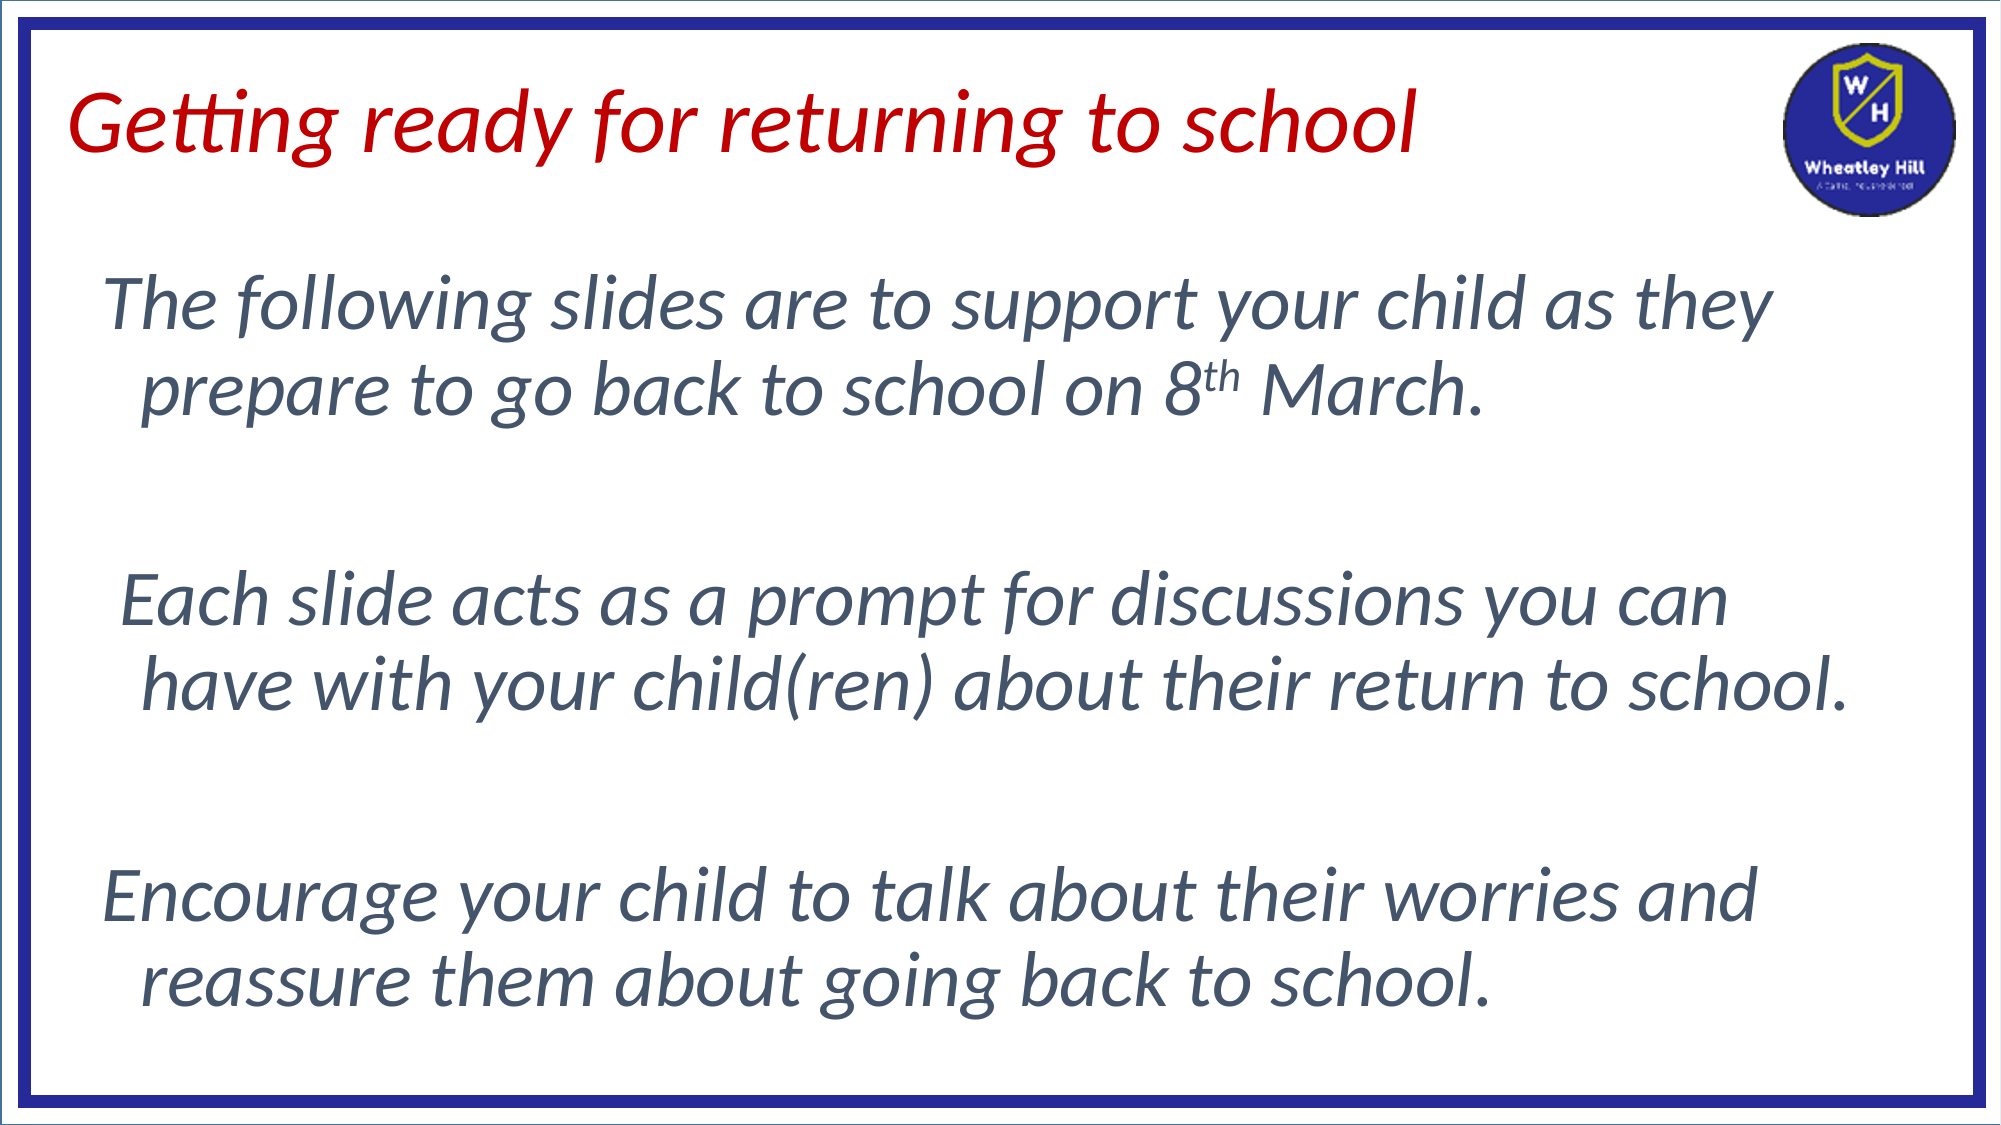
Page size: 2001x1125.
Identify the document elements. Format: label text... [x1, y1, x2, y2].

picture [0, 0, 2001, 1125]
list The following slides are to support your child as they prepare to go back to school on 8th March. Each slide acts as a prompt for discussions you can have with your child(ren) about their return to school. Encourage your child to talk about their worries and reassure them about going back to school. [86, 254, 1911, 1048]
title Getting ready for returning to school [51, 0, 1600, 255]
